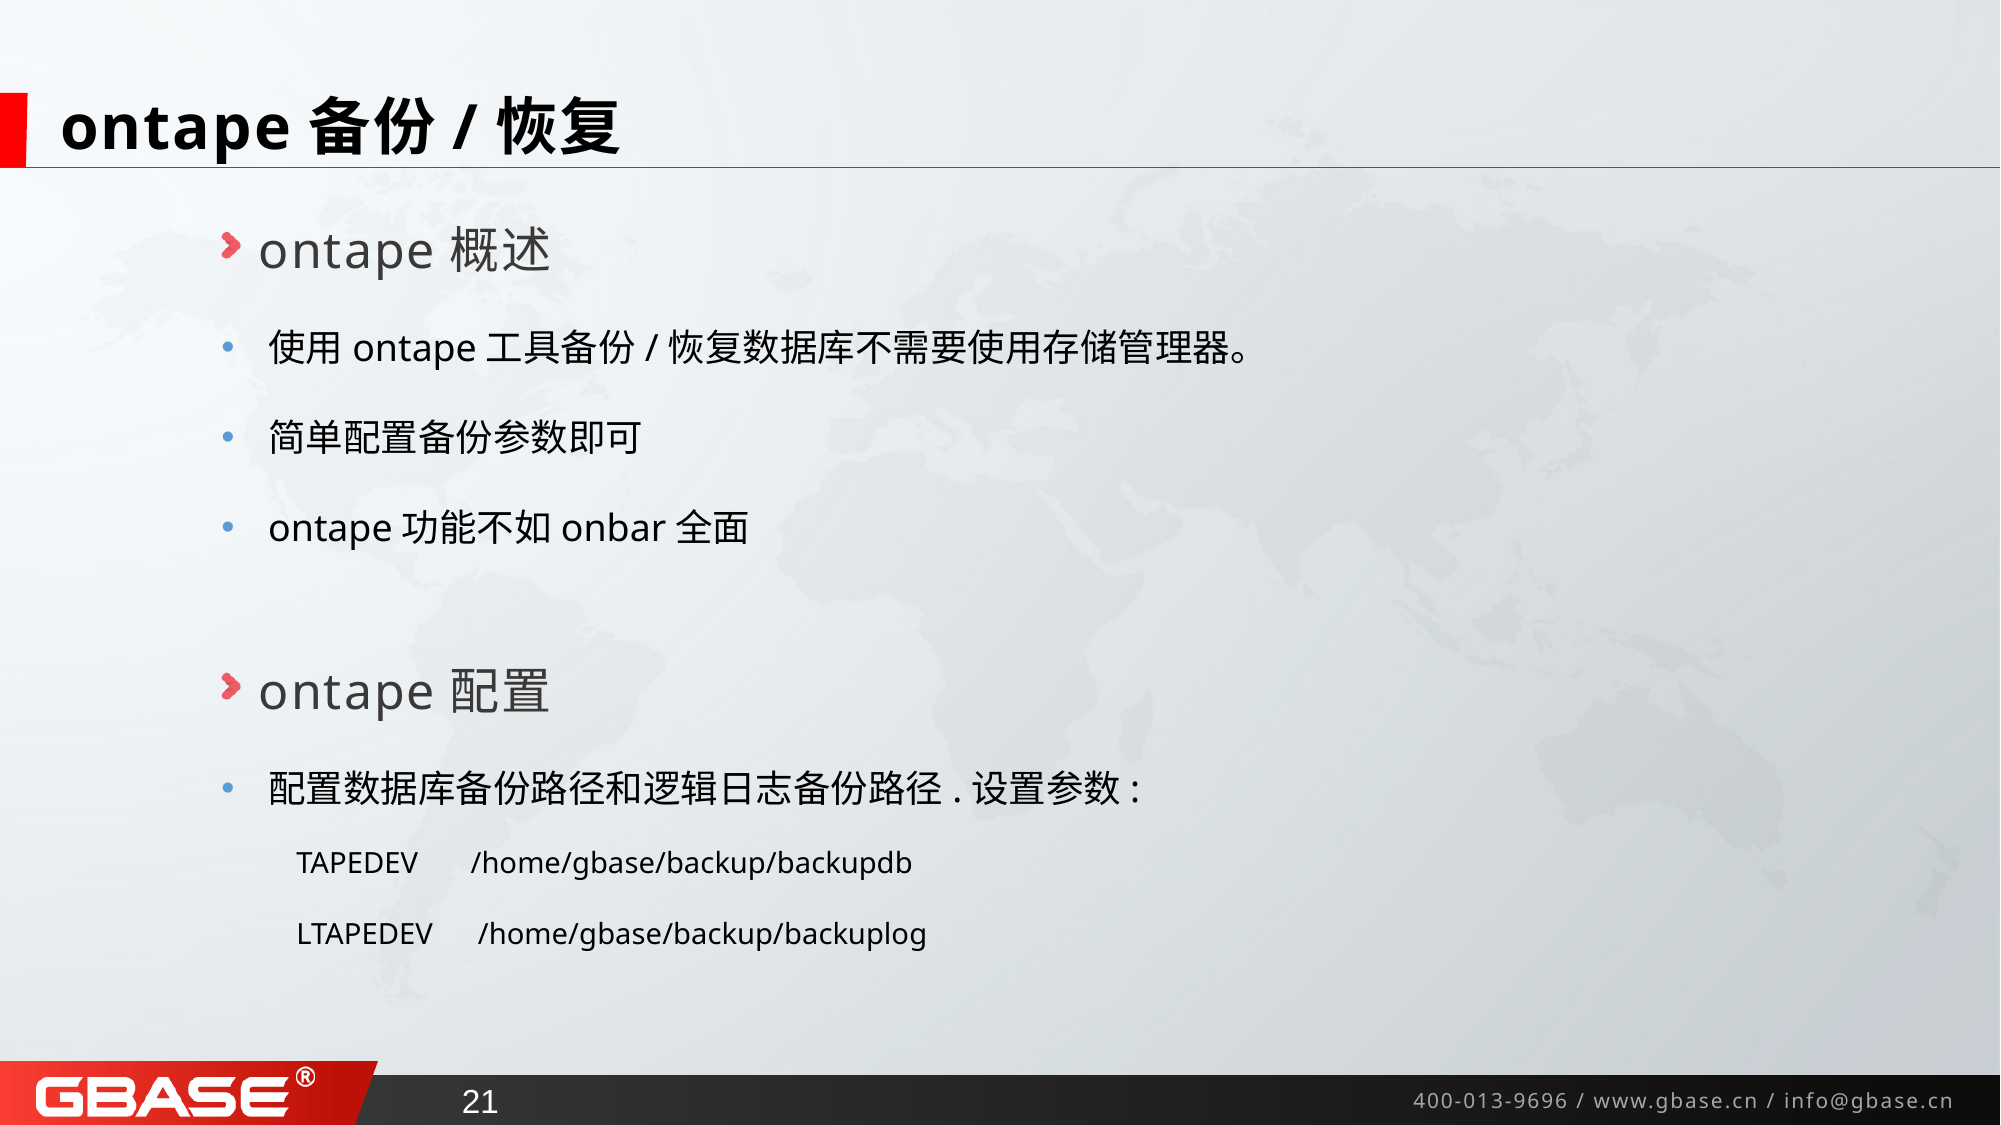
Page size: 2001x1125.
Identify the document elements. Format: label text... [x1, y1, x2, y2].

text_box ontape概述 使用ontape工具备份/恢复数据库不需要使用存储管理器。 简单配置备份参数即可 ontape功能不如onbar全面 ontape配置 配置数据库备份路径和逻辑日志备份路径.设置参数: TAPEDEV /home/gbase/backup/backupdb LTAPEDEV /home/gbase/backup/backuplog [221, 218, 1639, 1125]
picture [36, 1066, 221, 1117]
picture [221, 672, 241, 708]
picture [221, 231, 241, 267]
title ontape备份/恢复 [45, 88, 1884, 168]
